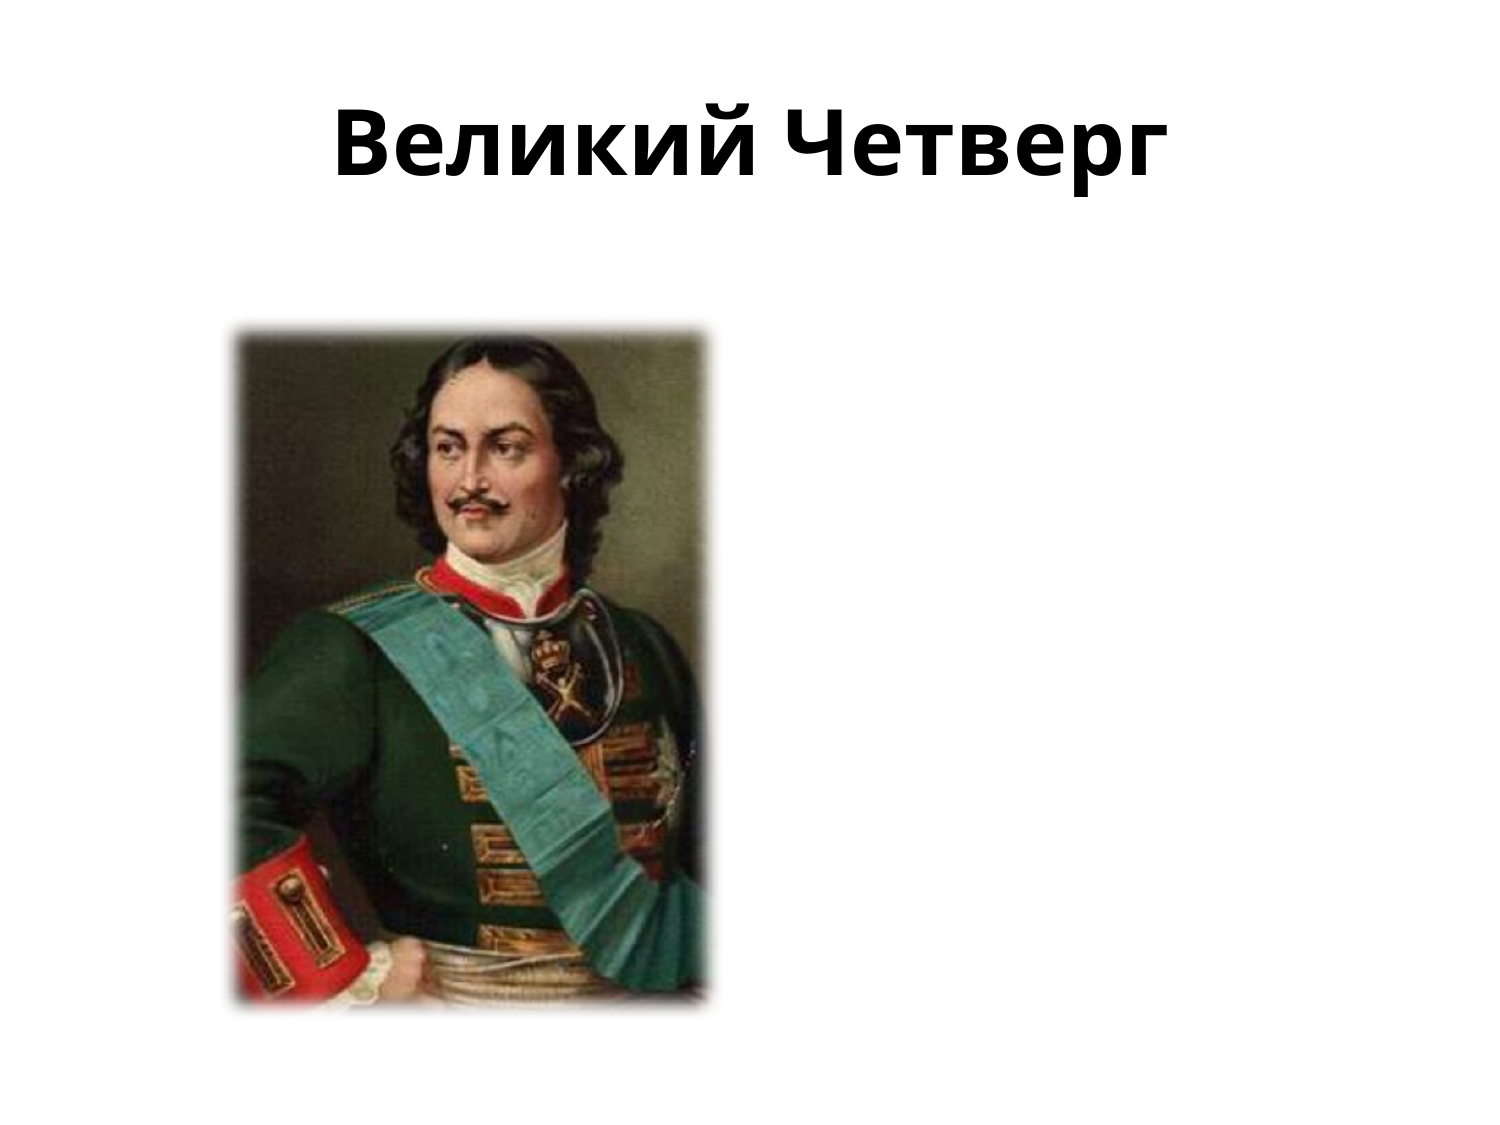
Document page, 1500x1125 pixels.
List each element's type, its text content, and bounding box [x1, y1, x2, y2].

picture [218, 314, 724, 1022]
title Великий Четверг [75, 45, 1425, 233]
